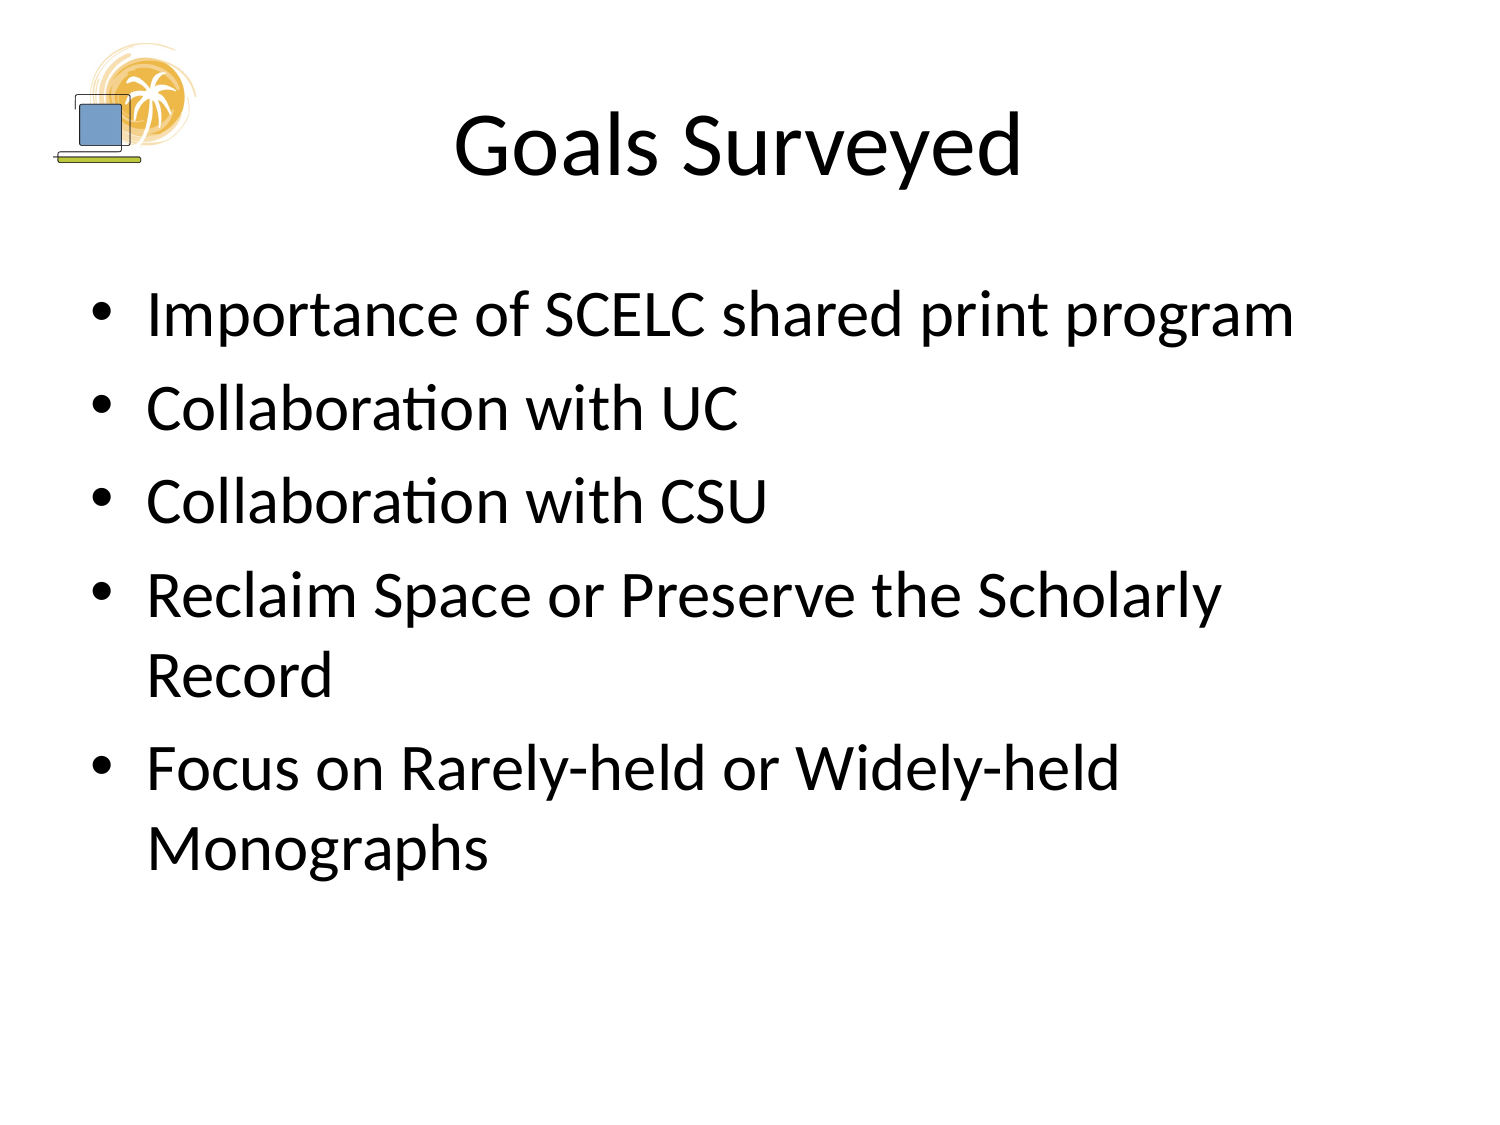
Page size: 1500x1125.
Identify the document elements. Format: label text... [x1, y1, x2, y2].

picture [49, 37, 200, 169]
title Goals Surveyed [75, 45, 1425, 233]
list Importance of SCELC shared print program Collaboration with UC Collaboration with CSU Reclaim Space or Preserve the Scholarly Record Focus on Rarely-held or Widely-held Monographs [75, 262, 1425, 1005]
